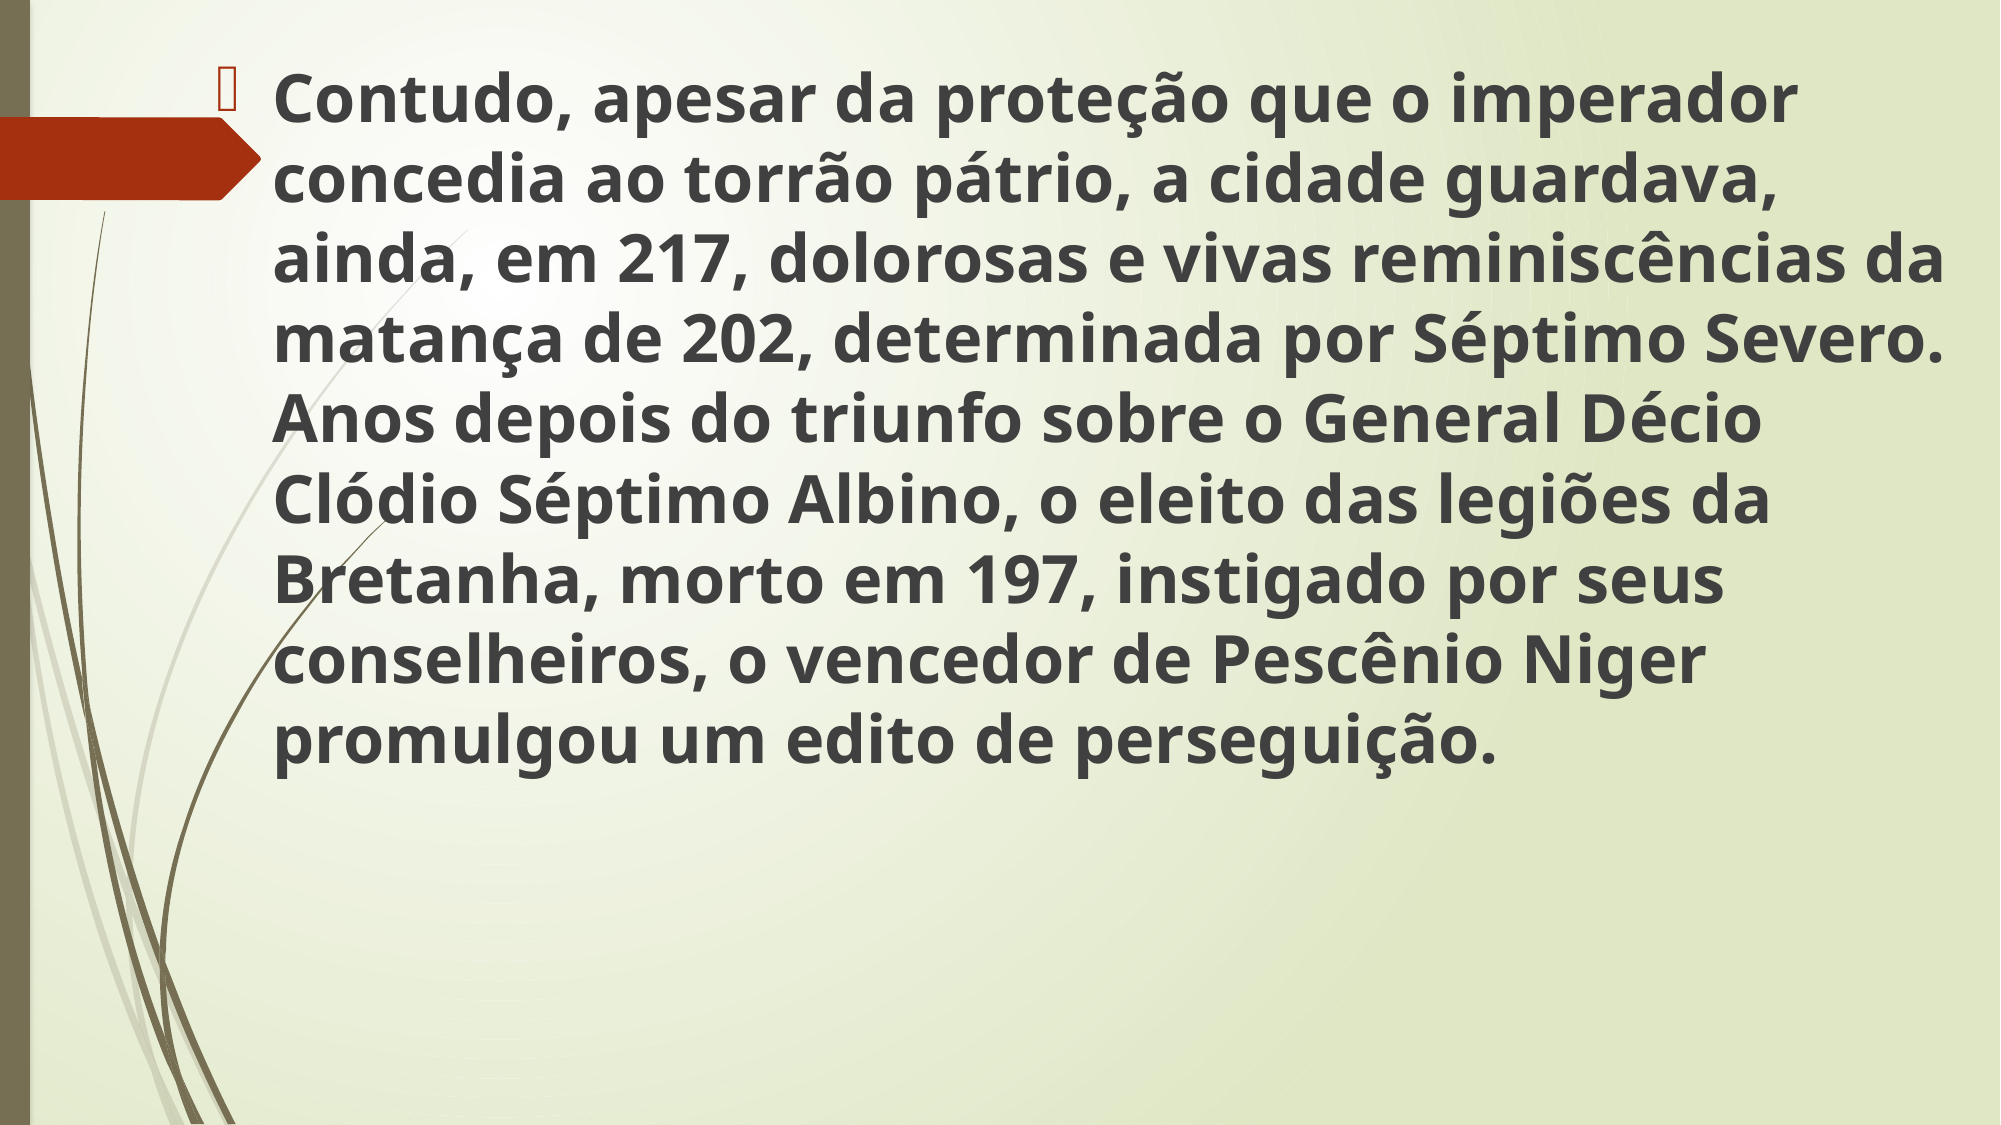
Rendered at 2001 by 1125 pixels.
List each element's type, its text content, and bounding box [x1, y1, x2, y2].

list Contudo, apesar da proteção que o imperador concedia ao torrão pátrio, a cidade guardava, ainda, em 217, dolorosas e vivas reminiscências da matança de 202, determinada por Séptimo Severo. Anos depois do triunfo sobre o General Décio Clódio Séptimo Albino, o eleito das legiões da Bretanha, morto em 197, instigado por seus conselheiros, o vencedor de Pescênio Niger promulgou um edito de perseguição. [201, 0, 2000, 1125]
